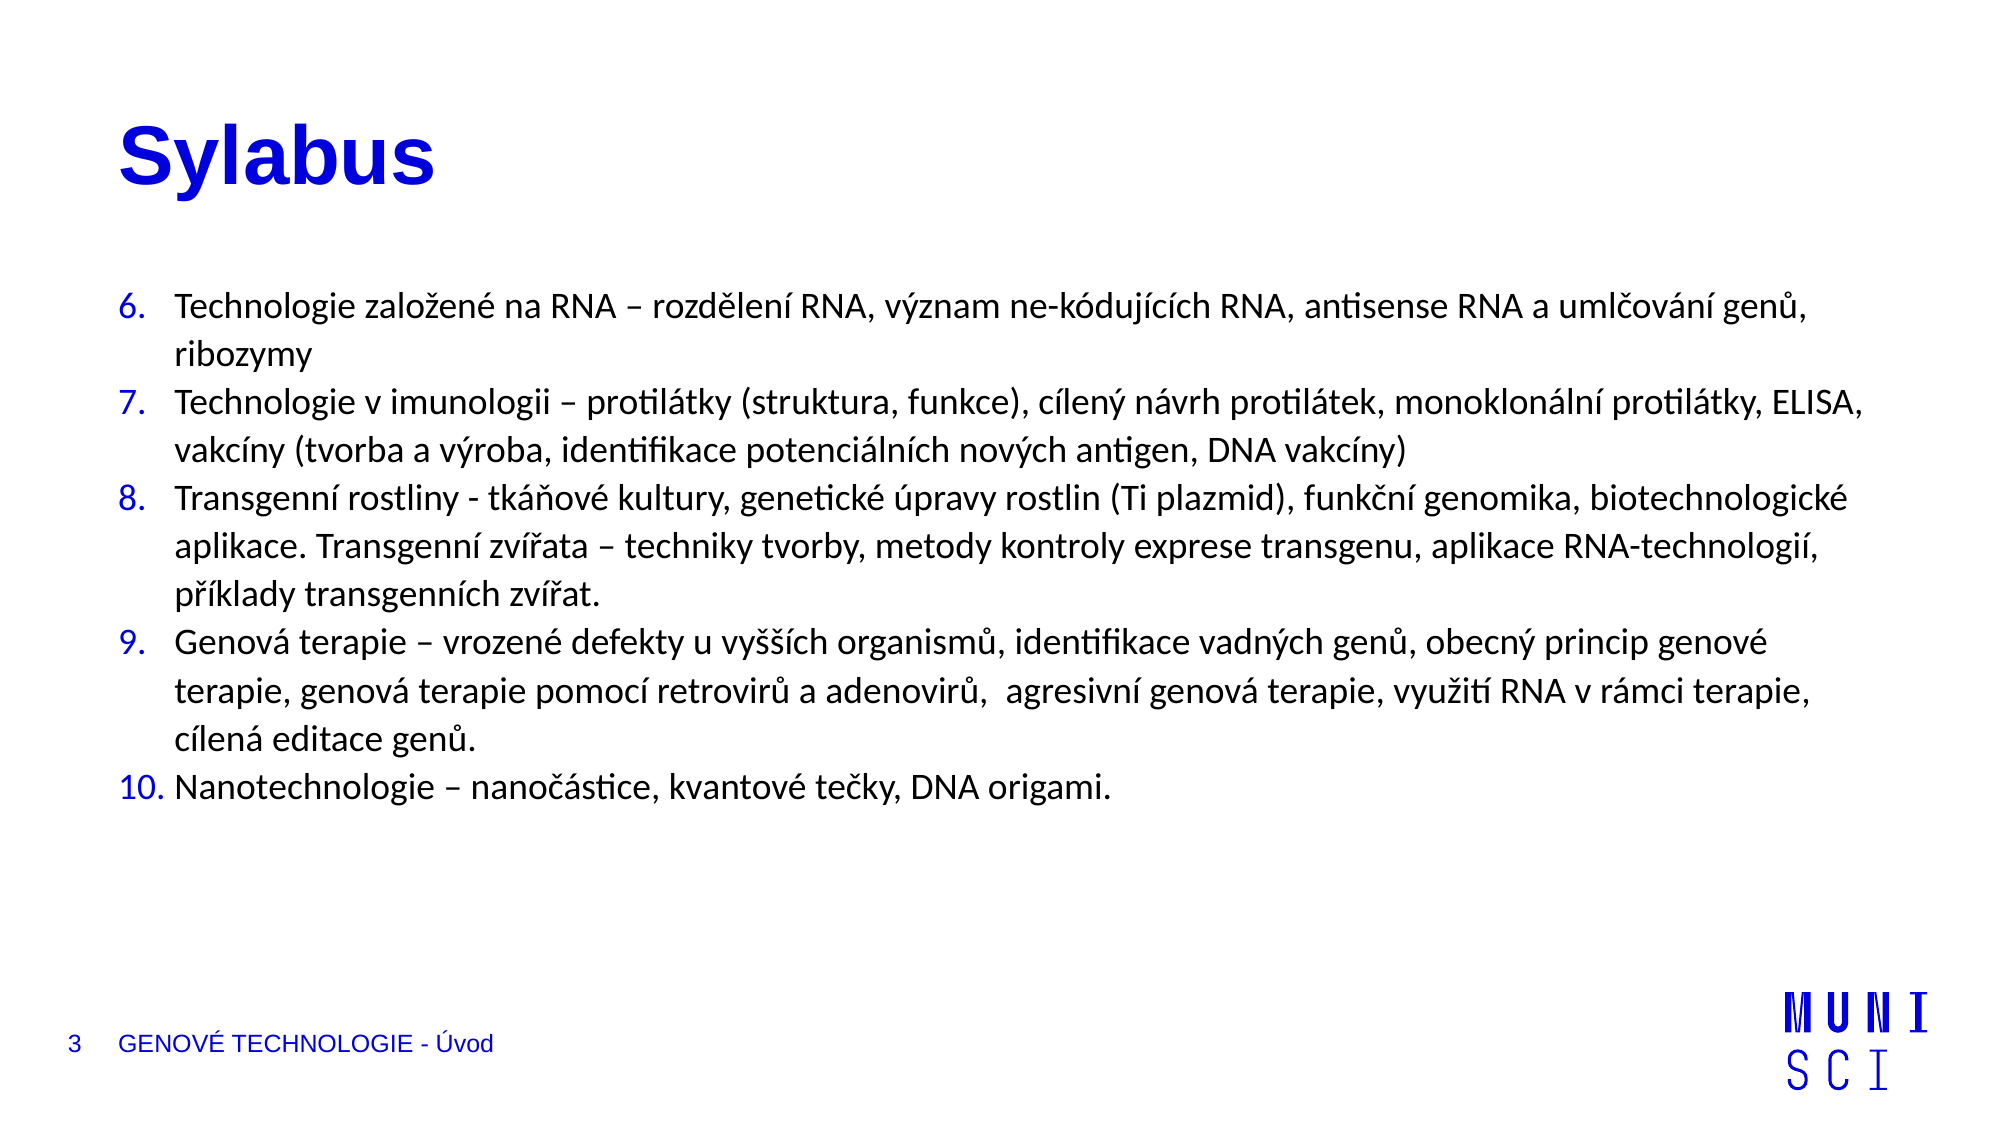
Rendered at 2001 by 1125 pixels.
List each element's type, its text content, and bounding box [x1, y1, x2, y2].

list Technologie založené na RNA – rozdělení RNA, význam ne-kódujících RNA, antisense RNA a umlčování genů, ribozymy Technologie v imunologii – protilátky (struktura, funkce), cílený návrh protilátek, monoklonální protilátky, ELISA, vakcíny (tvorba a výroba, identifikace potenciálních nových antigen, DNA vakcíny) Transgenní rostliny - tkáňové kultury, genetické úpravy rostlin (Ti plazmid), funkční genomika, biotechnologické aplikace. Transgenní zvířata – techniky tvorby, metody kontroly exprese transgenu, aplikace RNA-technologií, příklady transgenních zvířat. Genová terapie – vrozené defekty u vyšších organismů, identifikace vadných genů, obecný princip genové terapie, genová terapie pomocí retrovirů a adenovirů, agresivní genová terapie, využití RNA v rámci terapie, cílená editace genů. Nanotechnologie – nanočástice, kvantové tečky, DNA origami. [118, 277, 1883, 957]
footer GENOVÉ TECHNOLOGIE - Úvod [118, 1021, 1418, 1063]
title Sylabus [118, 118, 1883, 193]
slide_number 3 [67, 1021, 110, 1063]
